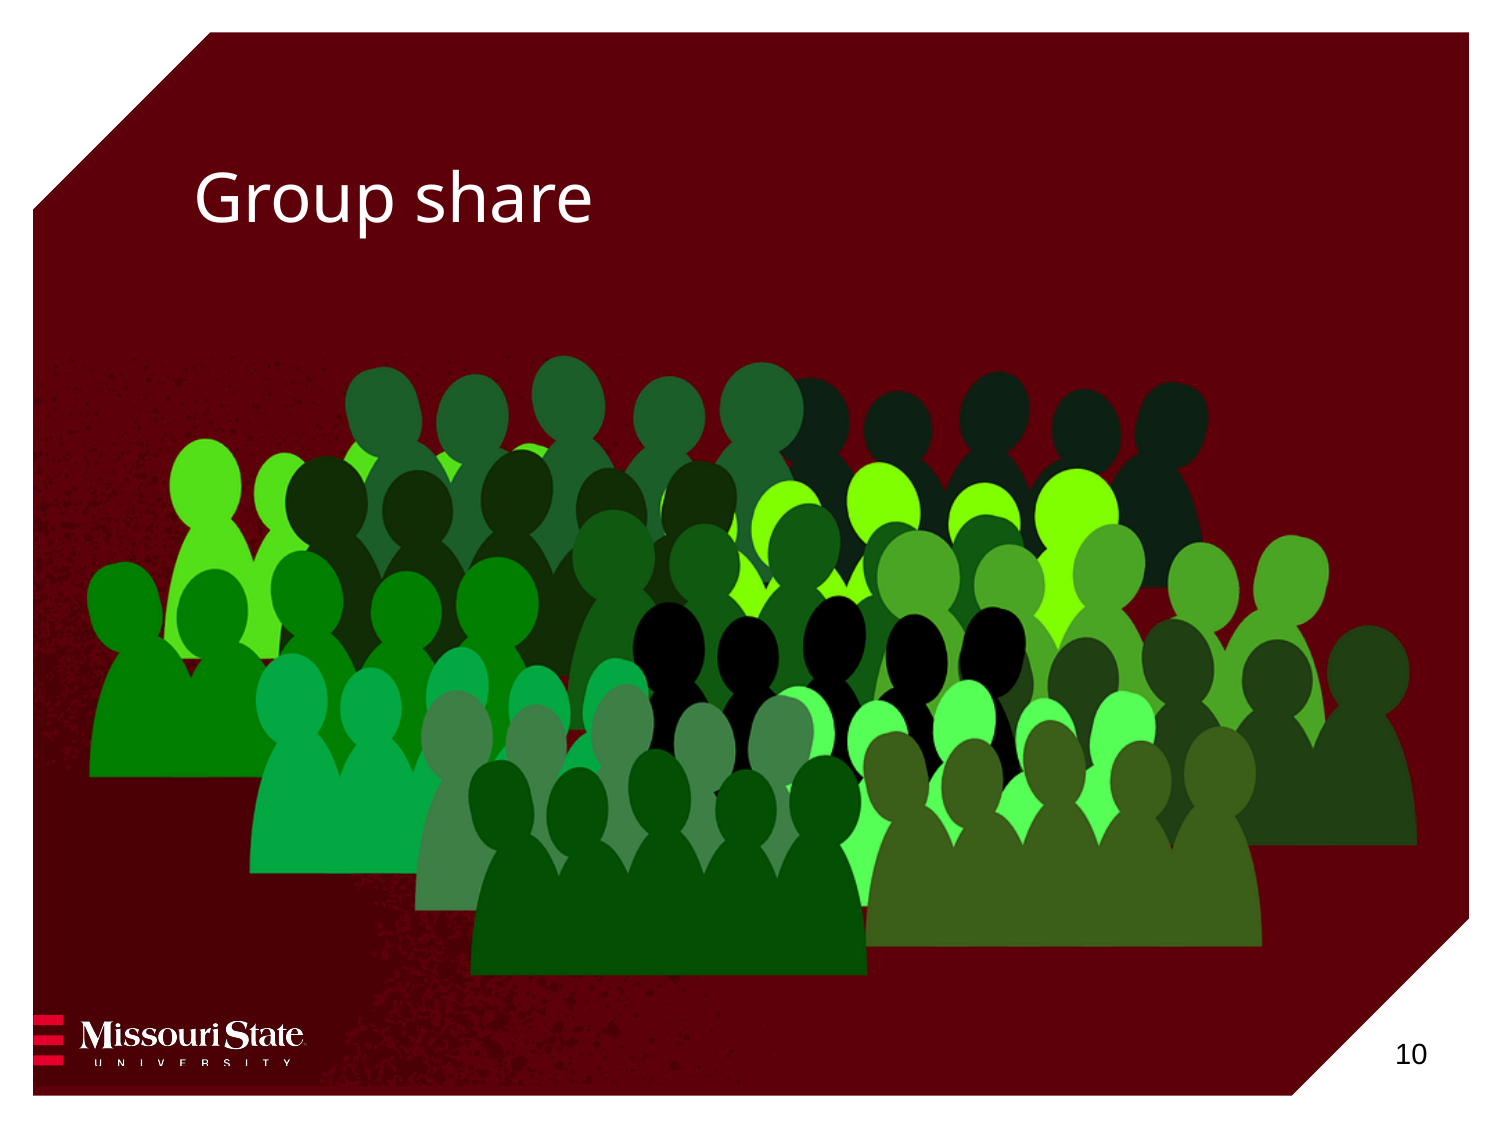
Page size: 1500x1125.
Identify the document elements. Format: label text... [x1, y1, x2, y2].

picture [86, 333, 1417, 999]
slide_number 10 [1395, 1023, 1469, 1084]
picture [79, 1021, 307, 1066]
title Group share [178, 112, 1367, 278]
